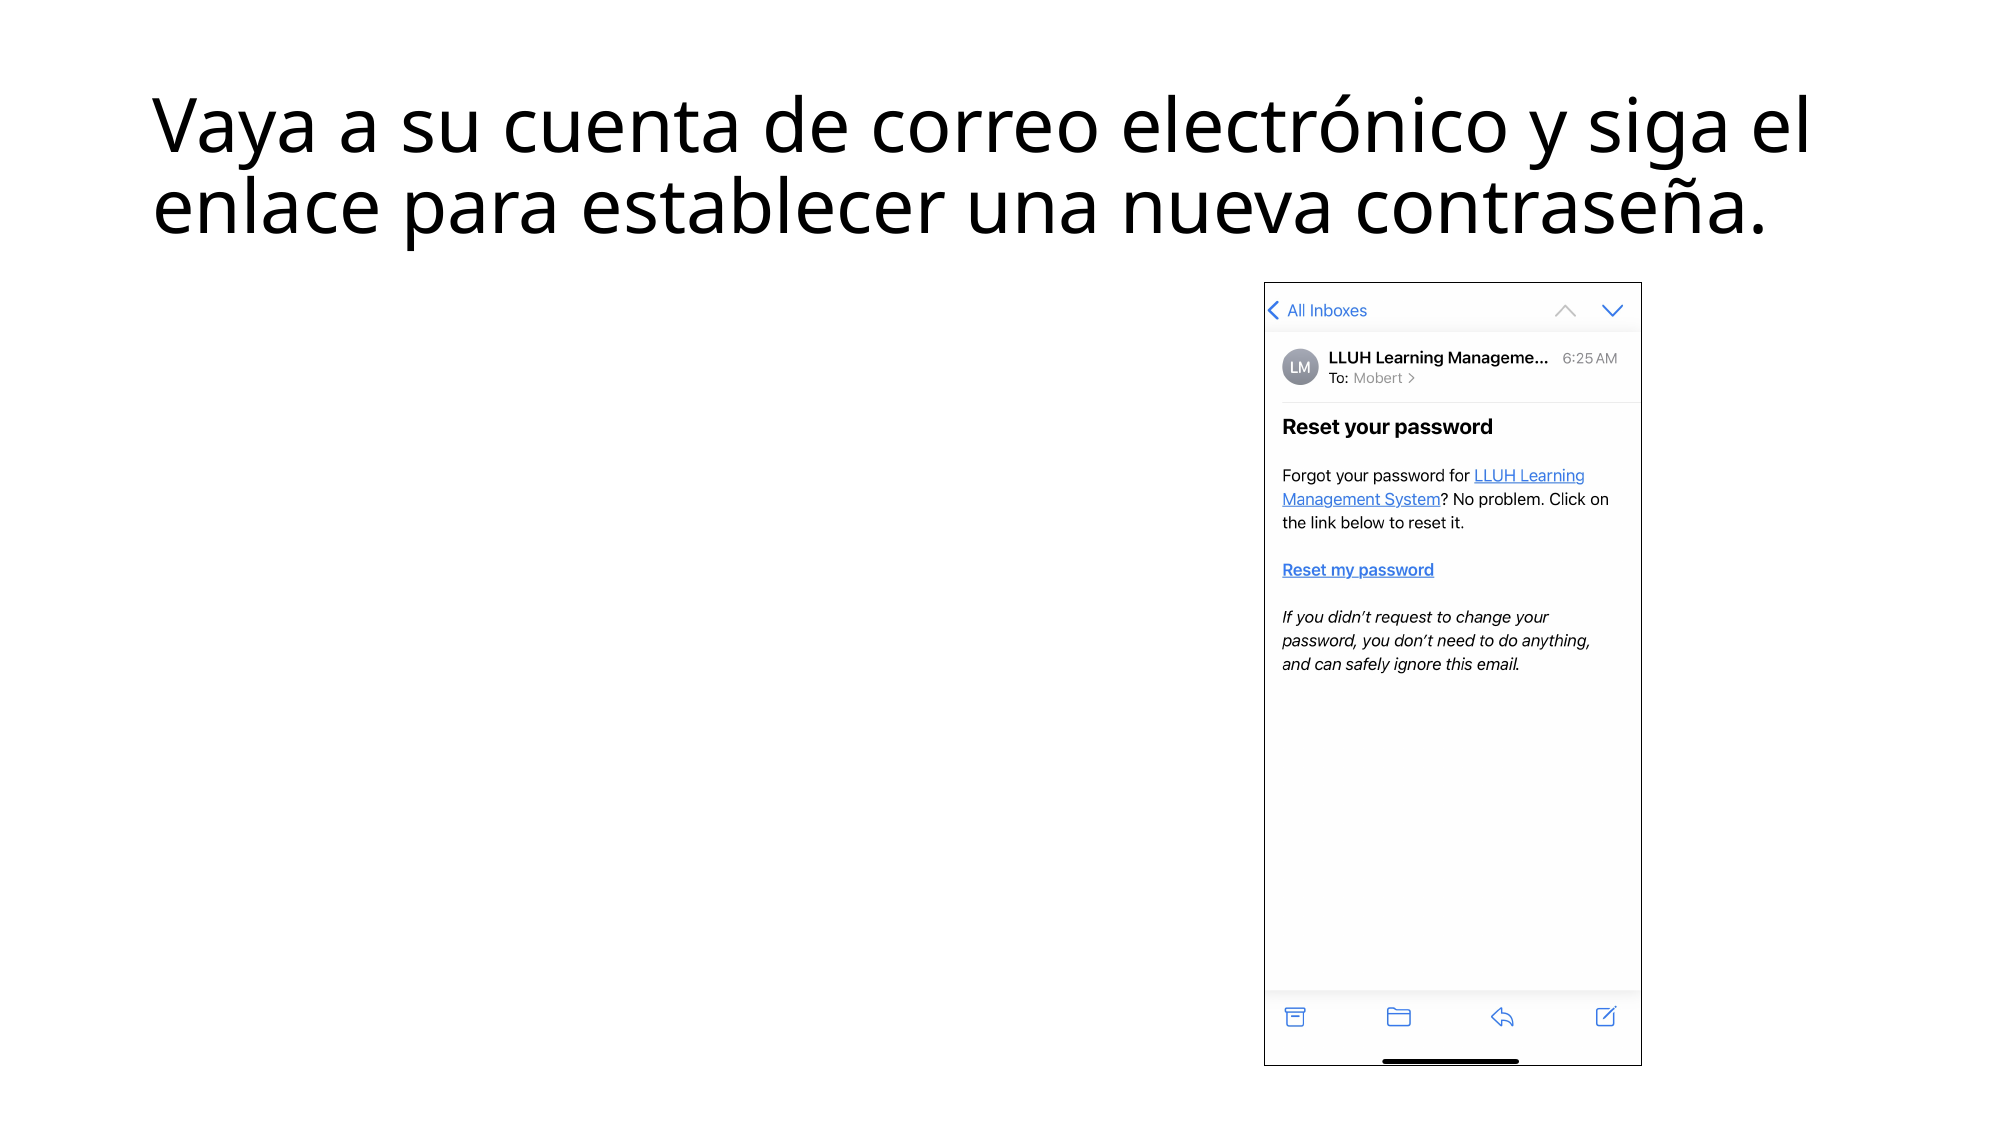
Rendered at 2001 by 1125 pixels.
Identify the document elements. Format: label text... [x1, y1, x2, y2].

title Vaya a su cuenta de correo electrónico y siga el enlace para establecer una nueva contraseña. [137, 59, 1863, 278]
picture [1264, 282, 1642, 1066]
